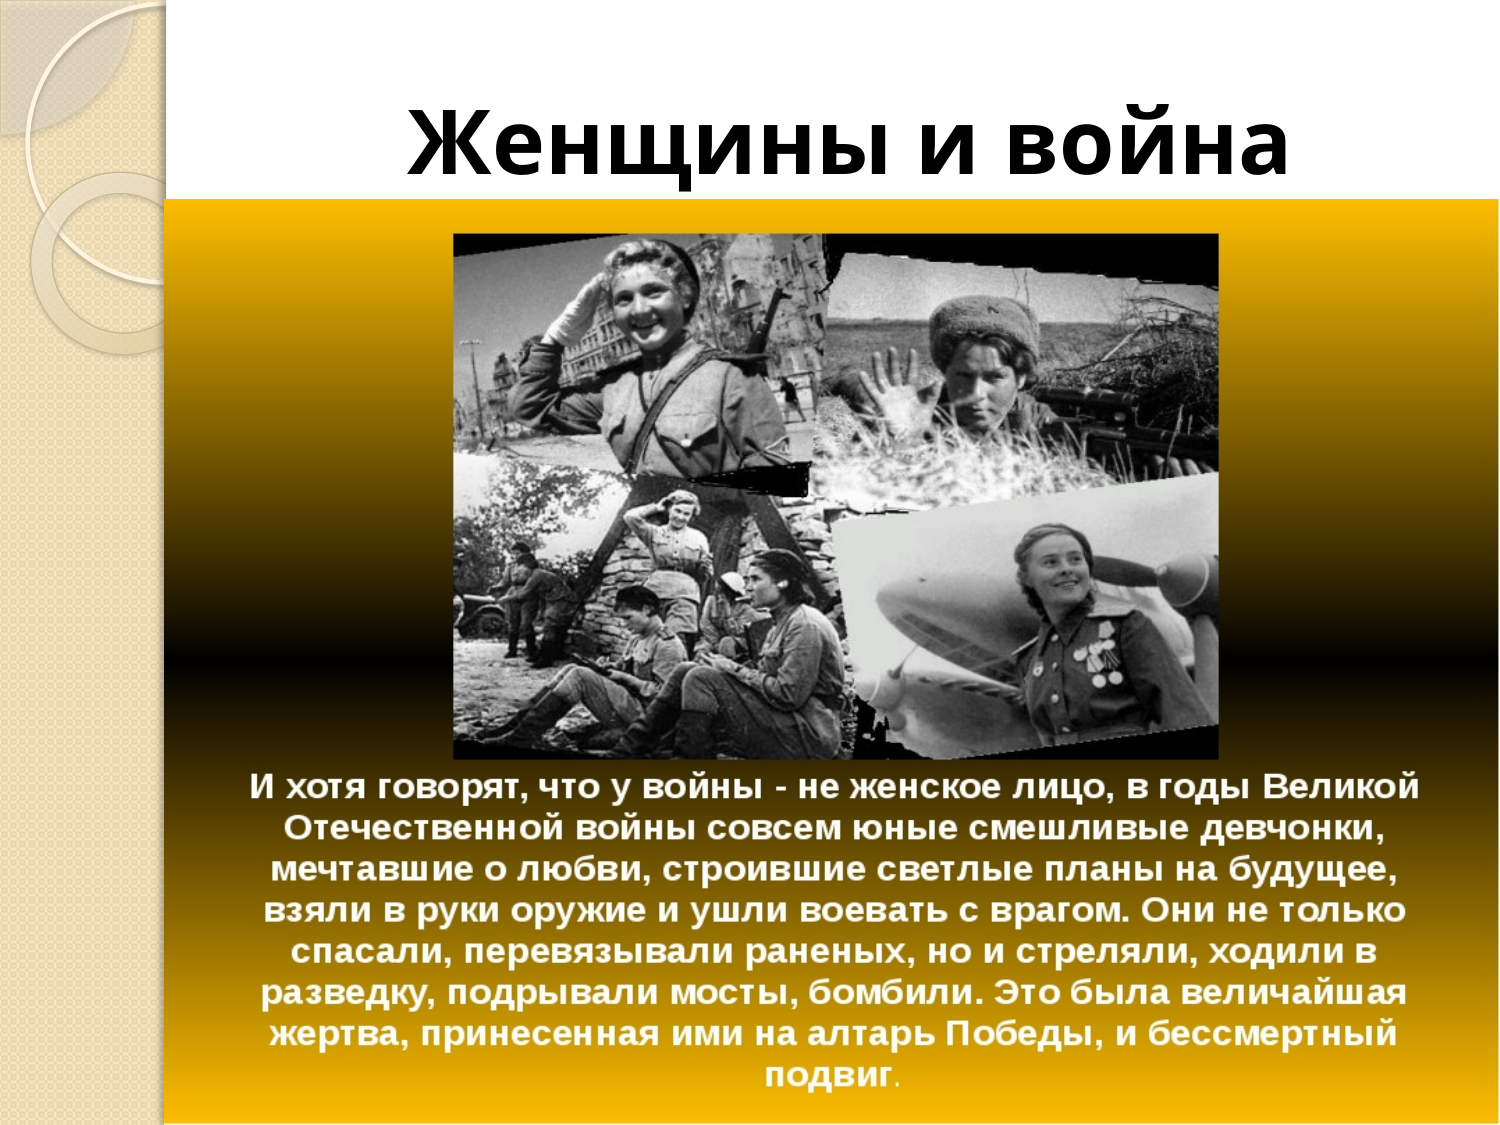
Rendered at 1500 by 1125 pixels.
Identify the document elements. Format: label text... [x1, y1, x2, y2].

picture [163, 198, 1500, 1125]
title Женщины и война [235, 45, 1466, 195]
